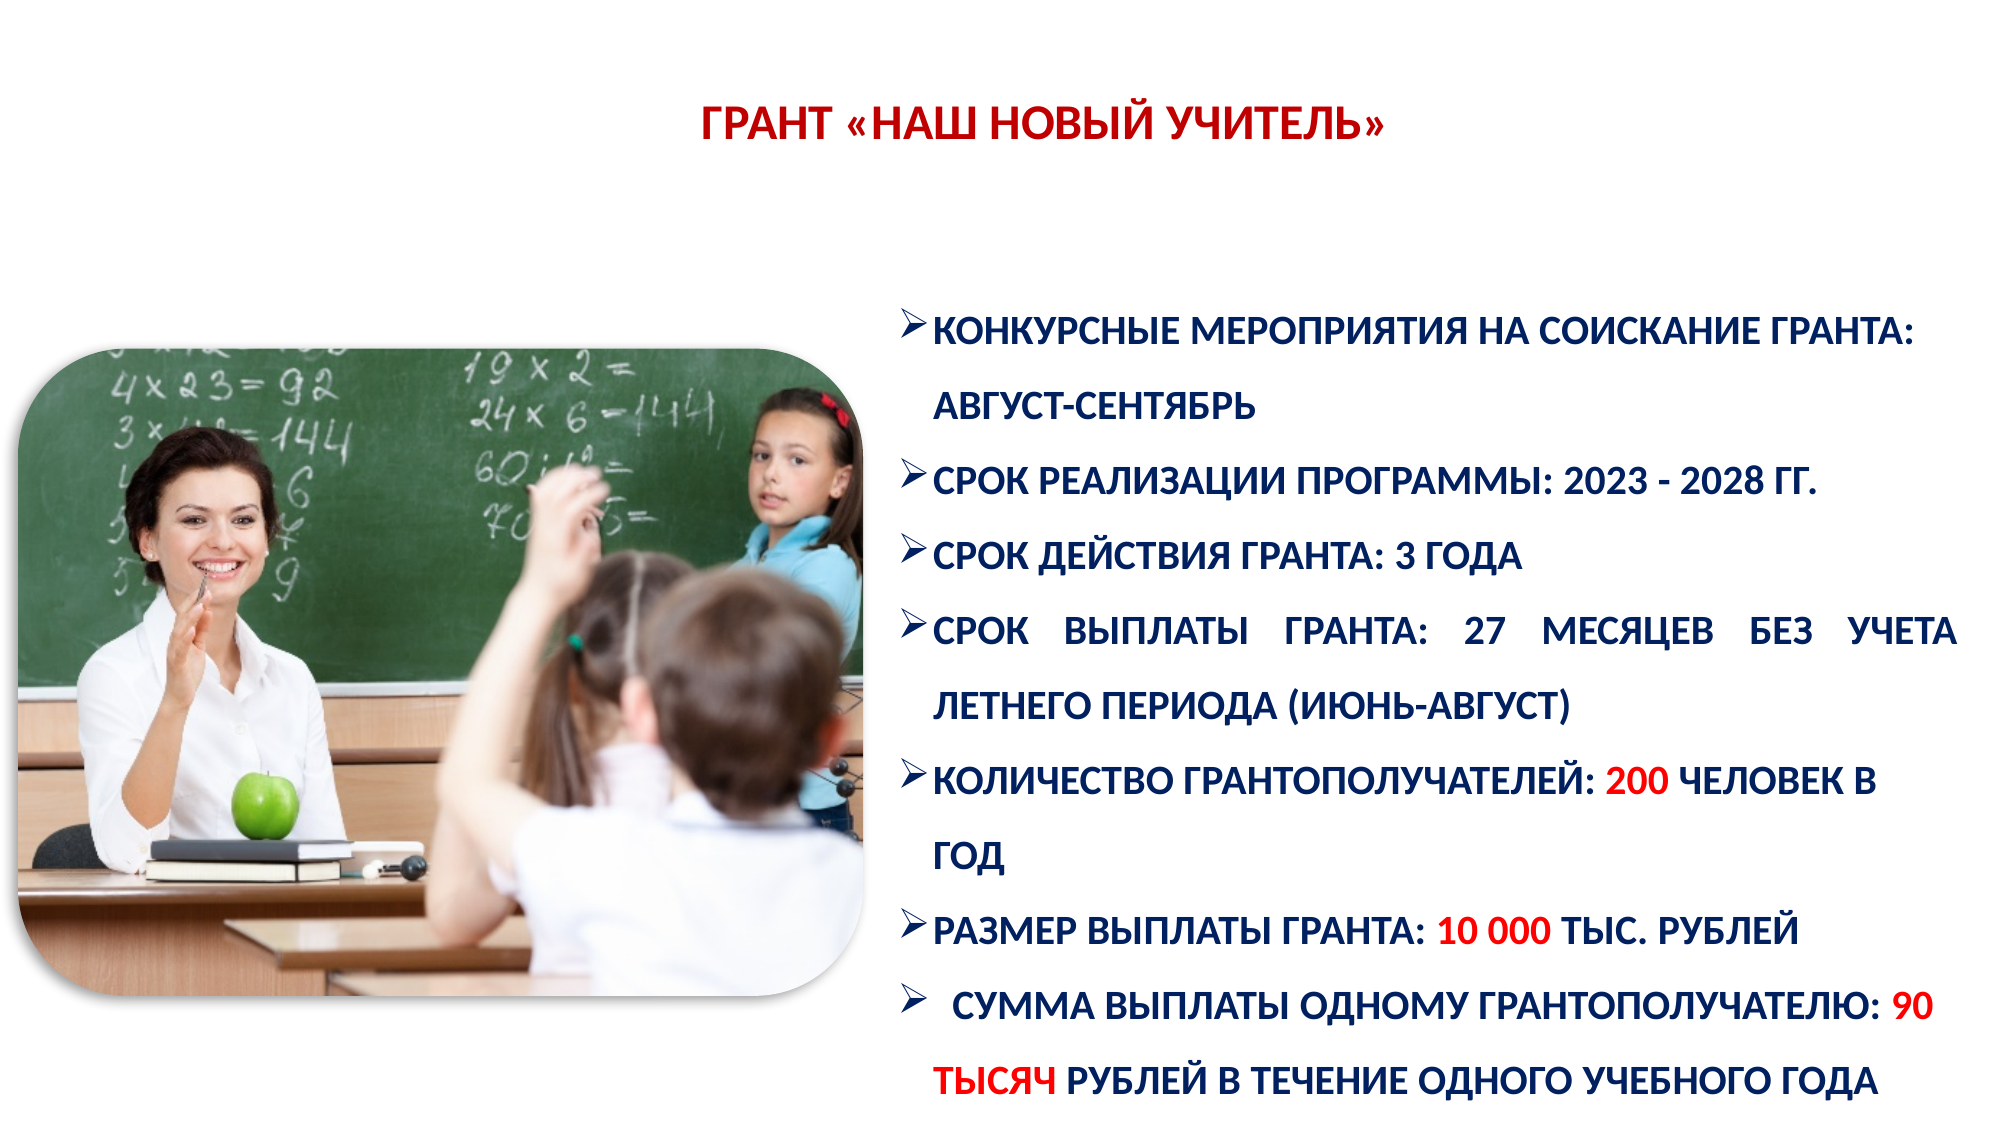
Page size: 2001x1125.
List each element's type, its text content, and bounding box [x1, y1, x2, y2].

text_box КОНКУРСНЫЕ МЕРОПРИЯТИЯ НА СОИСКАНИЕ ГРАНТА: АВГУСТ-СЕНТЯБРЬ СРОК РЕАЛИЗАЦИИ ПРОГРАММЫ: 2023 - 2028 ГГ. СРОК ДЕЙСТВИЯ ГРАНТА: 3 ГОДА СРОК ВЫПЛАТЫ ГРАНТА: 27 МЕСЯЦЕВ БЕЗ УЧЕТА ЛЕТНЕГО ПЕРИОДА (ИЮНЬ-АВГУСТ) КОЛИЧЕСТВО ГРАНТОПОЛУЧАТЕЛЕЙ: 200 ЧЕЛОВЕК В ГОД РАЗМЕР ВЫПЛАТЫ ГРАНТА: 10 000 ТЫС. РУБЛЕЙ СУММА ВЫПЛАТЫ ОДНОМУ ГРАНТОПОЛУЧАТЕЛЮ: 90 ТЫСЯЧ РУБЛЕЙ В ТЕЧЕНИЕ ОДНОГО УЧЕБНОГО ГОДА [882, 270, 1973, 1111]
picture [17, 348, 864, 997]
text_box ГРАНТ «НАШ НОВЫЙ УЧИТЕЛЬ» [687, 81, 1405, 157]
